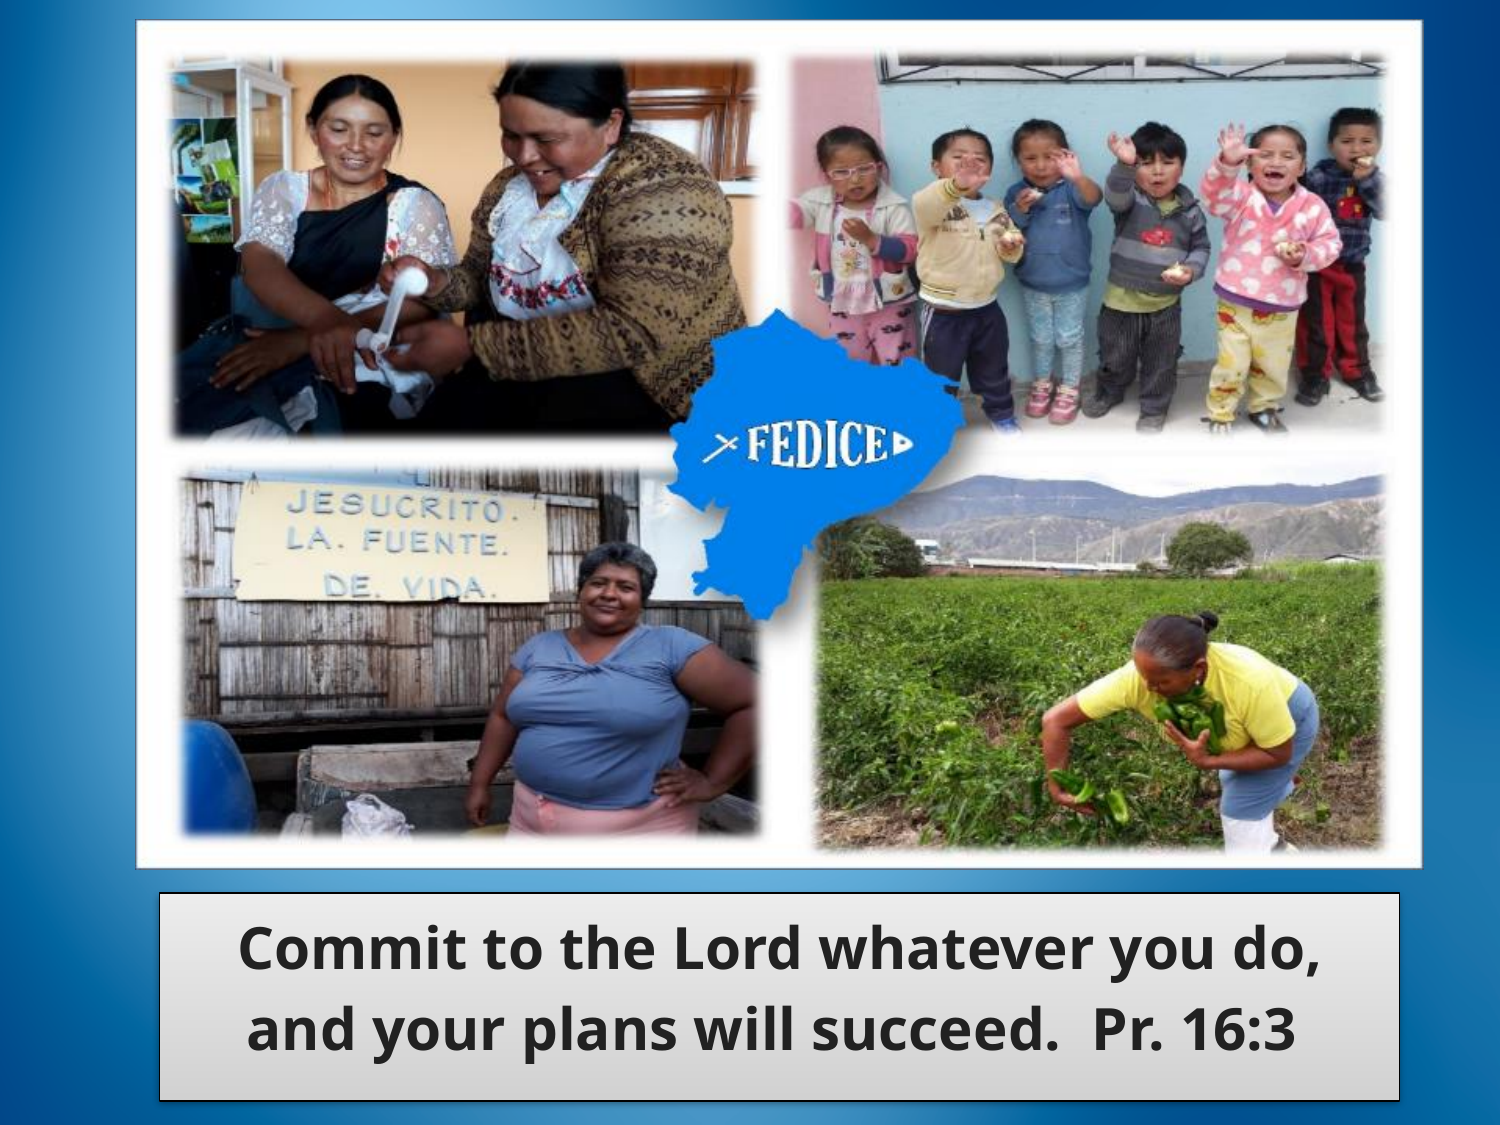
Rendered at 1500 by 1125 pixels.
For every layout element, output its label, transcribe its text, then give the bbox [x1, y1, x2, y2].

text_box Commit to the Lord whatever you do, and your plans will succeed. Pr. 16:3 [159, 892, 1400, 1102]
picture [0, 0, 1500, 1125]
